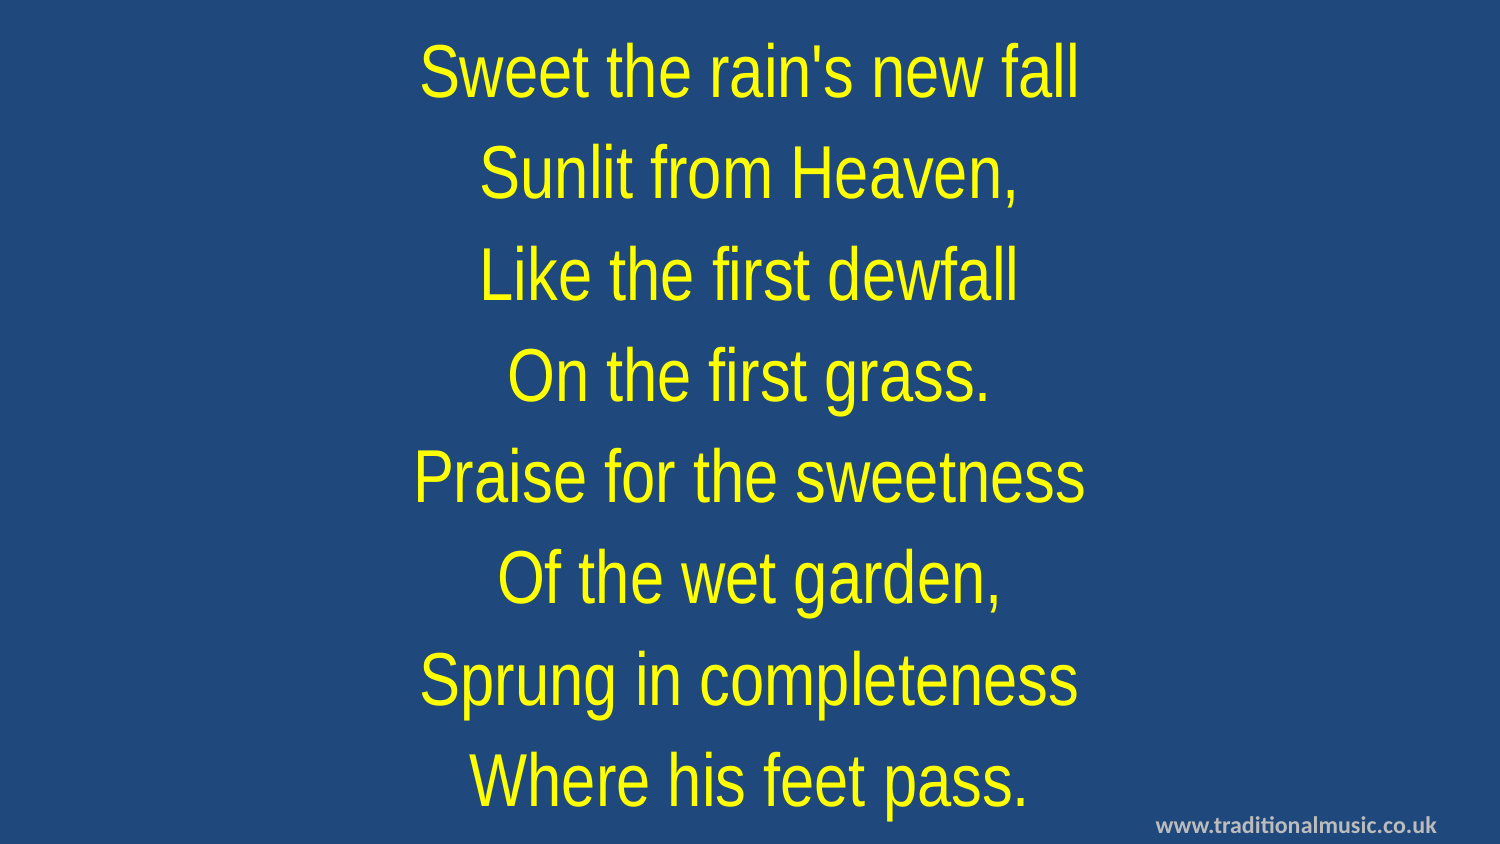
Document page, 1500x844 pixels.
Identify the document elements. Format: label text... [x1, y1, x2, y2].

list Sweet the rain's new fall Sunlit from Heaven, Like the first dewfall On the first grass. Praise for the sweetness Of the wet garden, Sprung in completeness Where his feet pass. [0, 0, 1500, 844]
